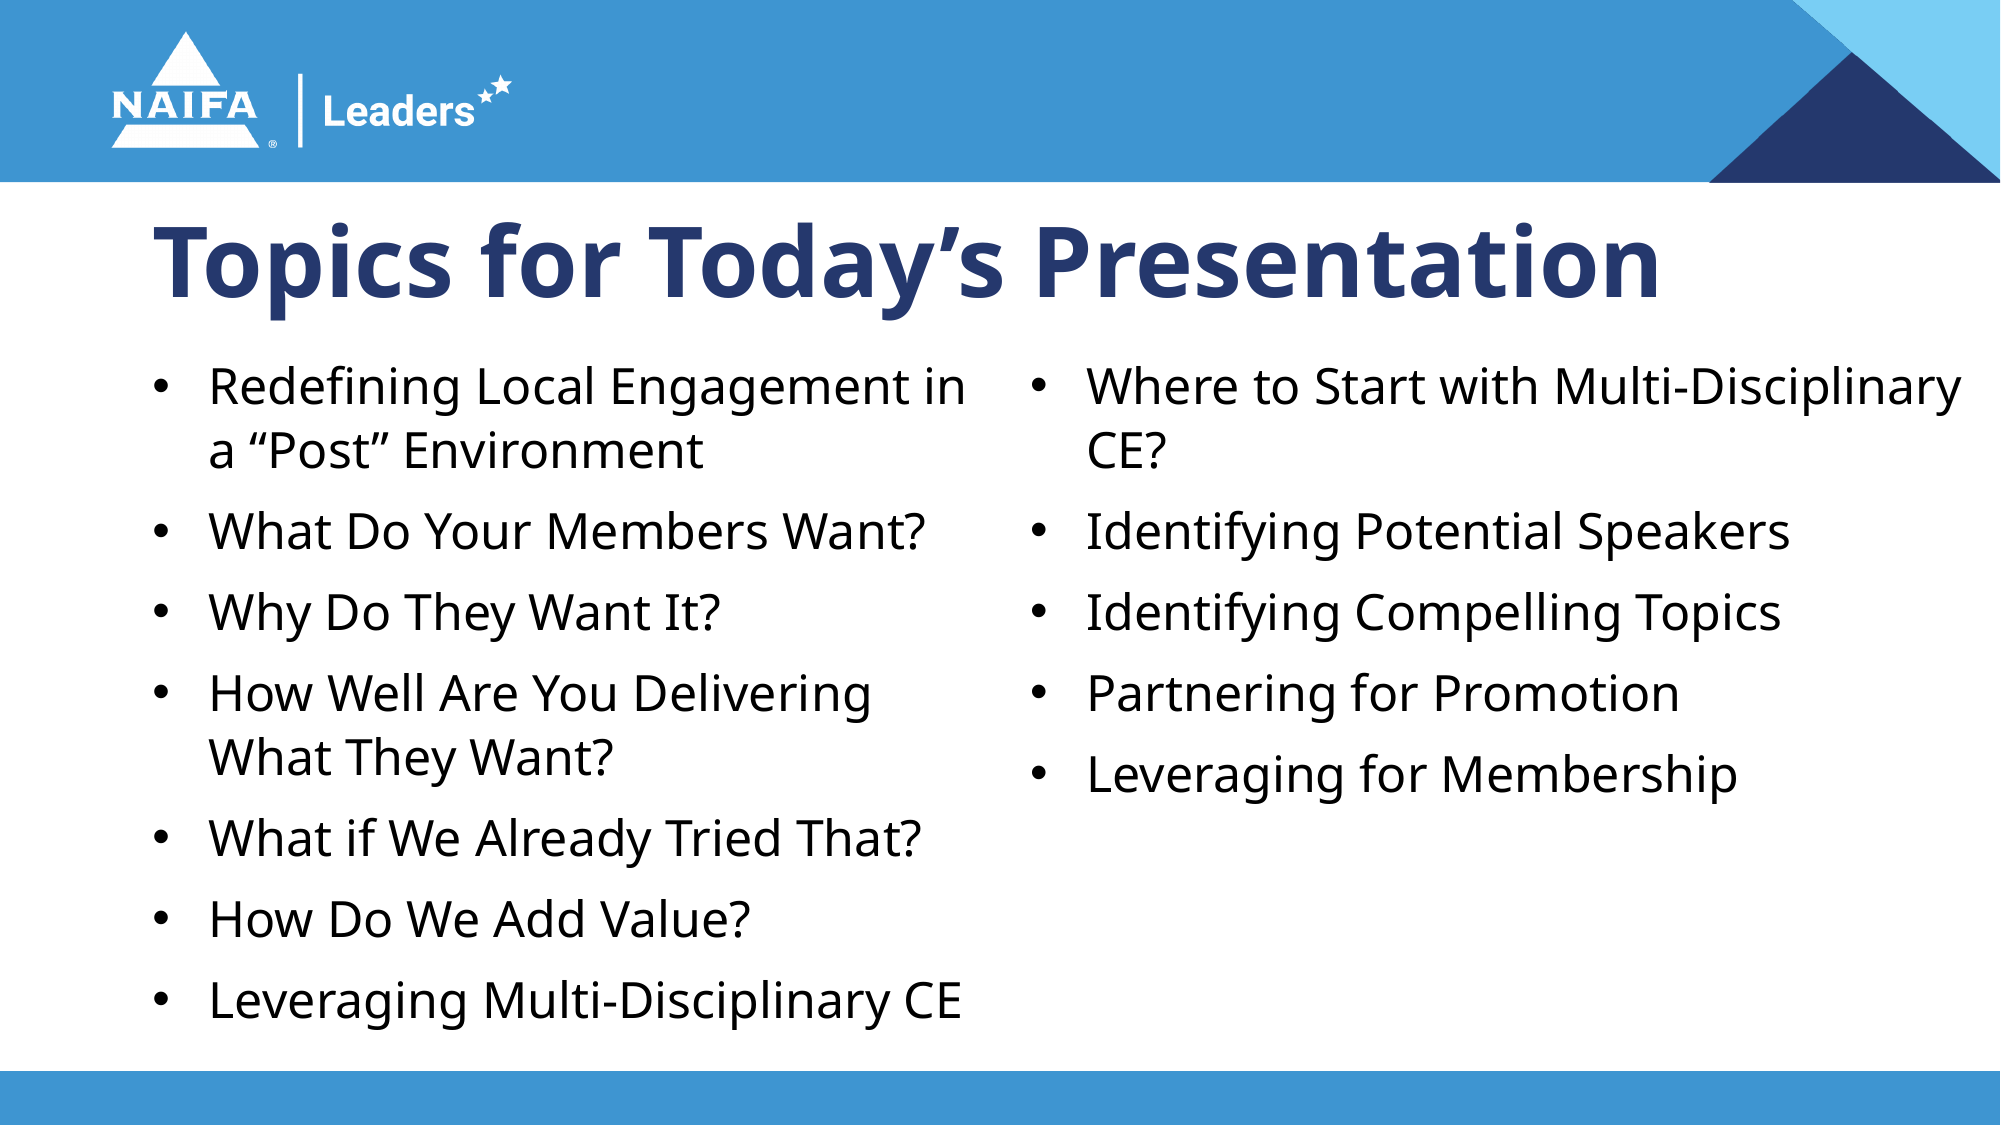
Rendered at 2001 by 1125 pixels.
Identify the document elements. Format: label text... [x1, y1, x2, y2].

list Redefining Local Engagement in a “Post” Environment What Do Your Members Want? Why Do They Want It? How Well Are You Delivering What They Want? What if We Already Tried That? How Do We Add Value? Leveraging Multi-Disciplinary CE [137, 343, 1016, 1075]
title Topics for Today’s Presentation [137, 187, 1863, 343]
picture [1708, 0, 2001, 183]
text_box Where to Start with Multi-Disciplinary CE? Identifying Potential Speakers Identifying Compelling Topics Partnering for Promotion Leveraging for Membership [1015, 343, 2000, 891]
picture [111, 31, 512, 148]
